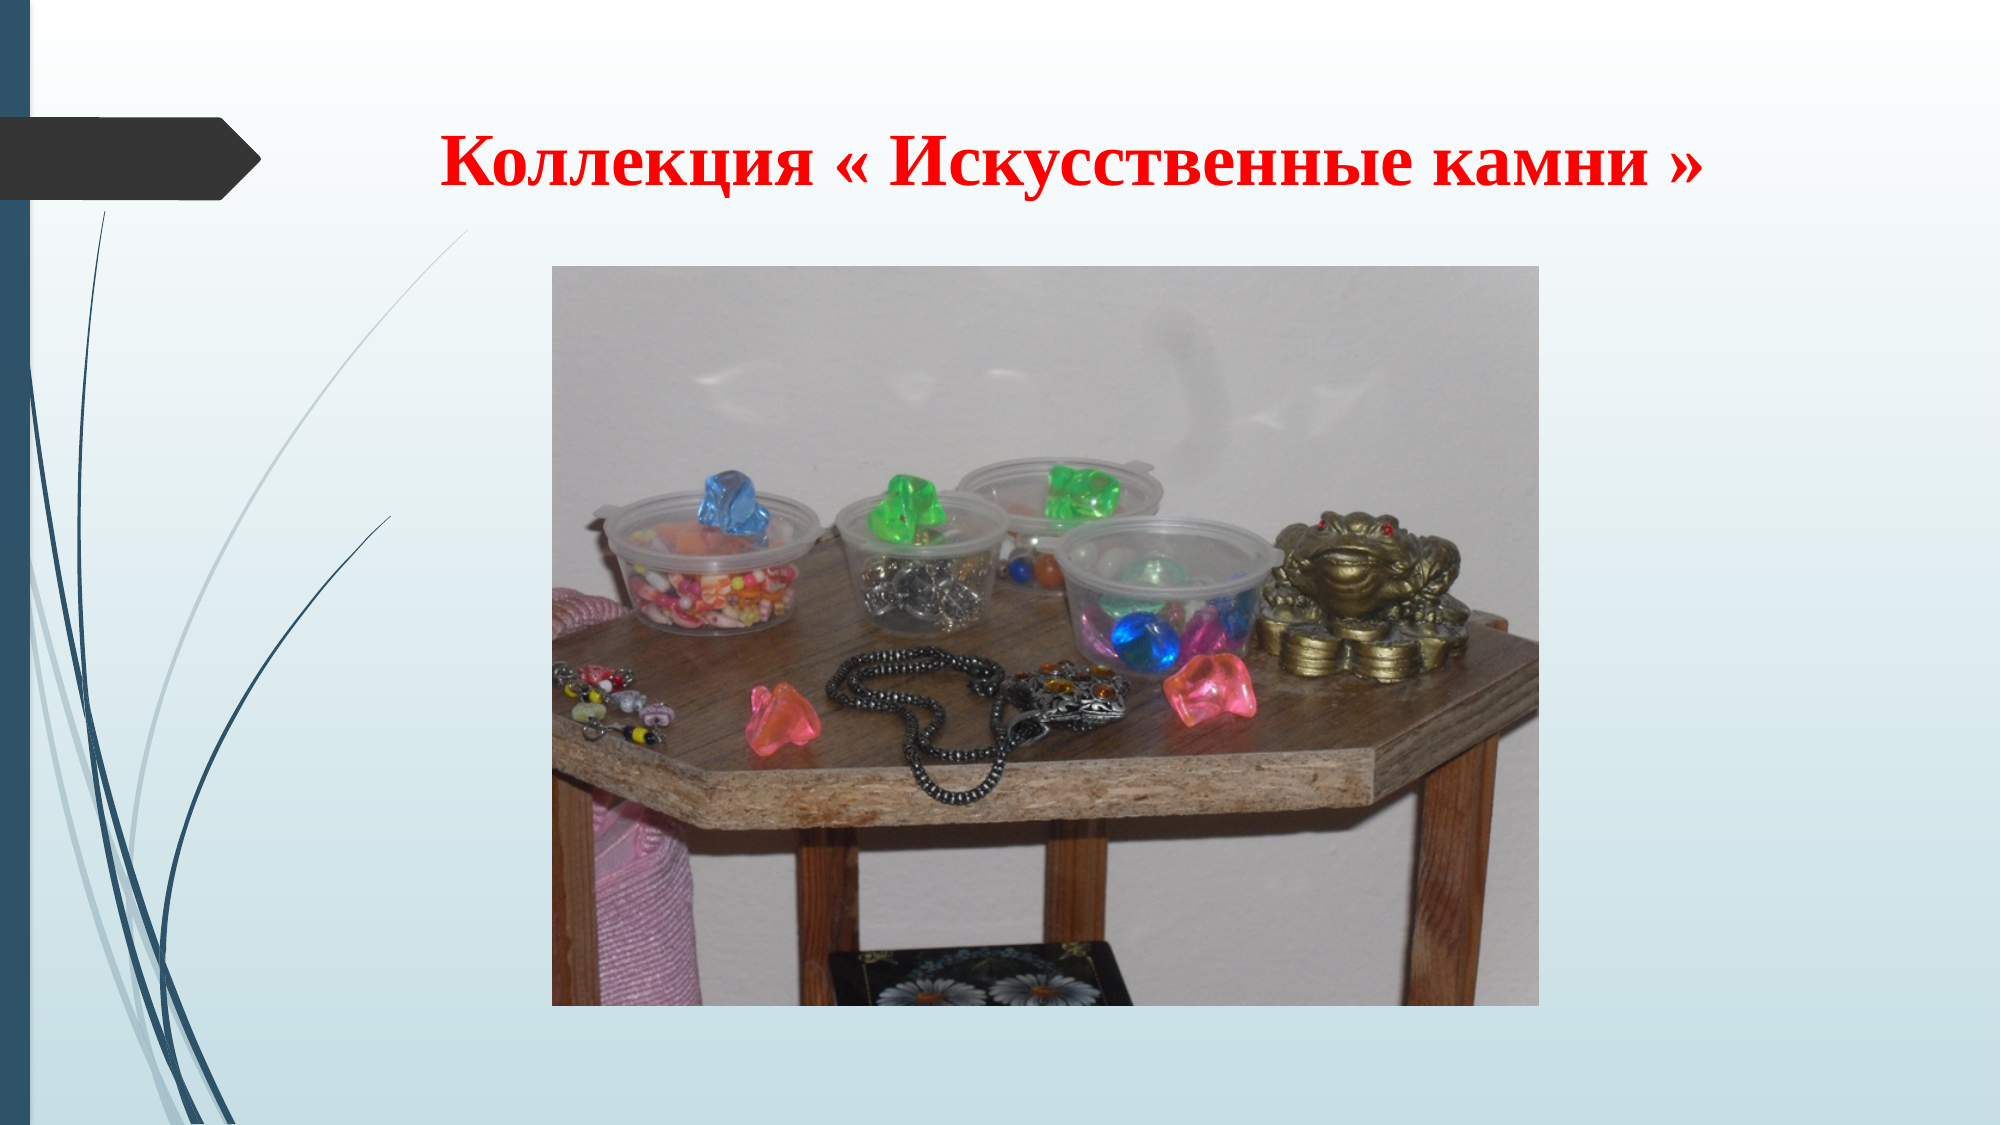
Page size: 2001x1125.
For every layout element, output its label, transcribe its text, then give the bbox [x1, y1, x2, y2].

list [551, 266, 1539, 1007]
title Коллекция « Искусственные камни » [425, 102, 1888, 313]
